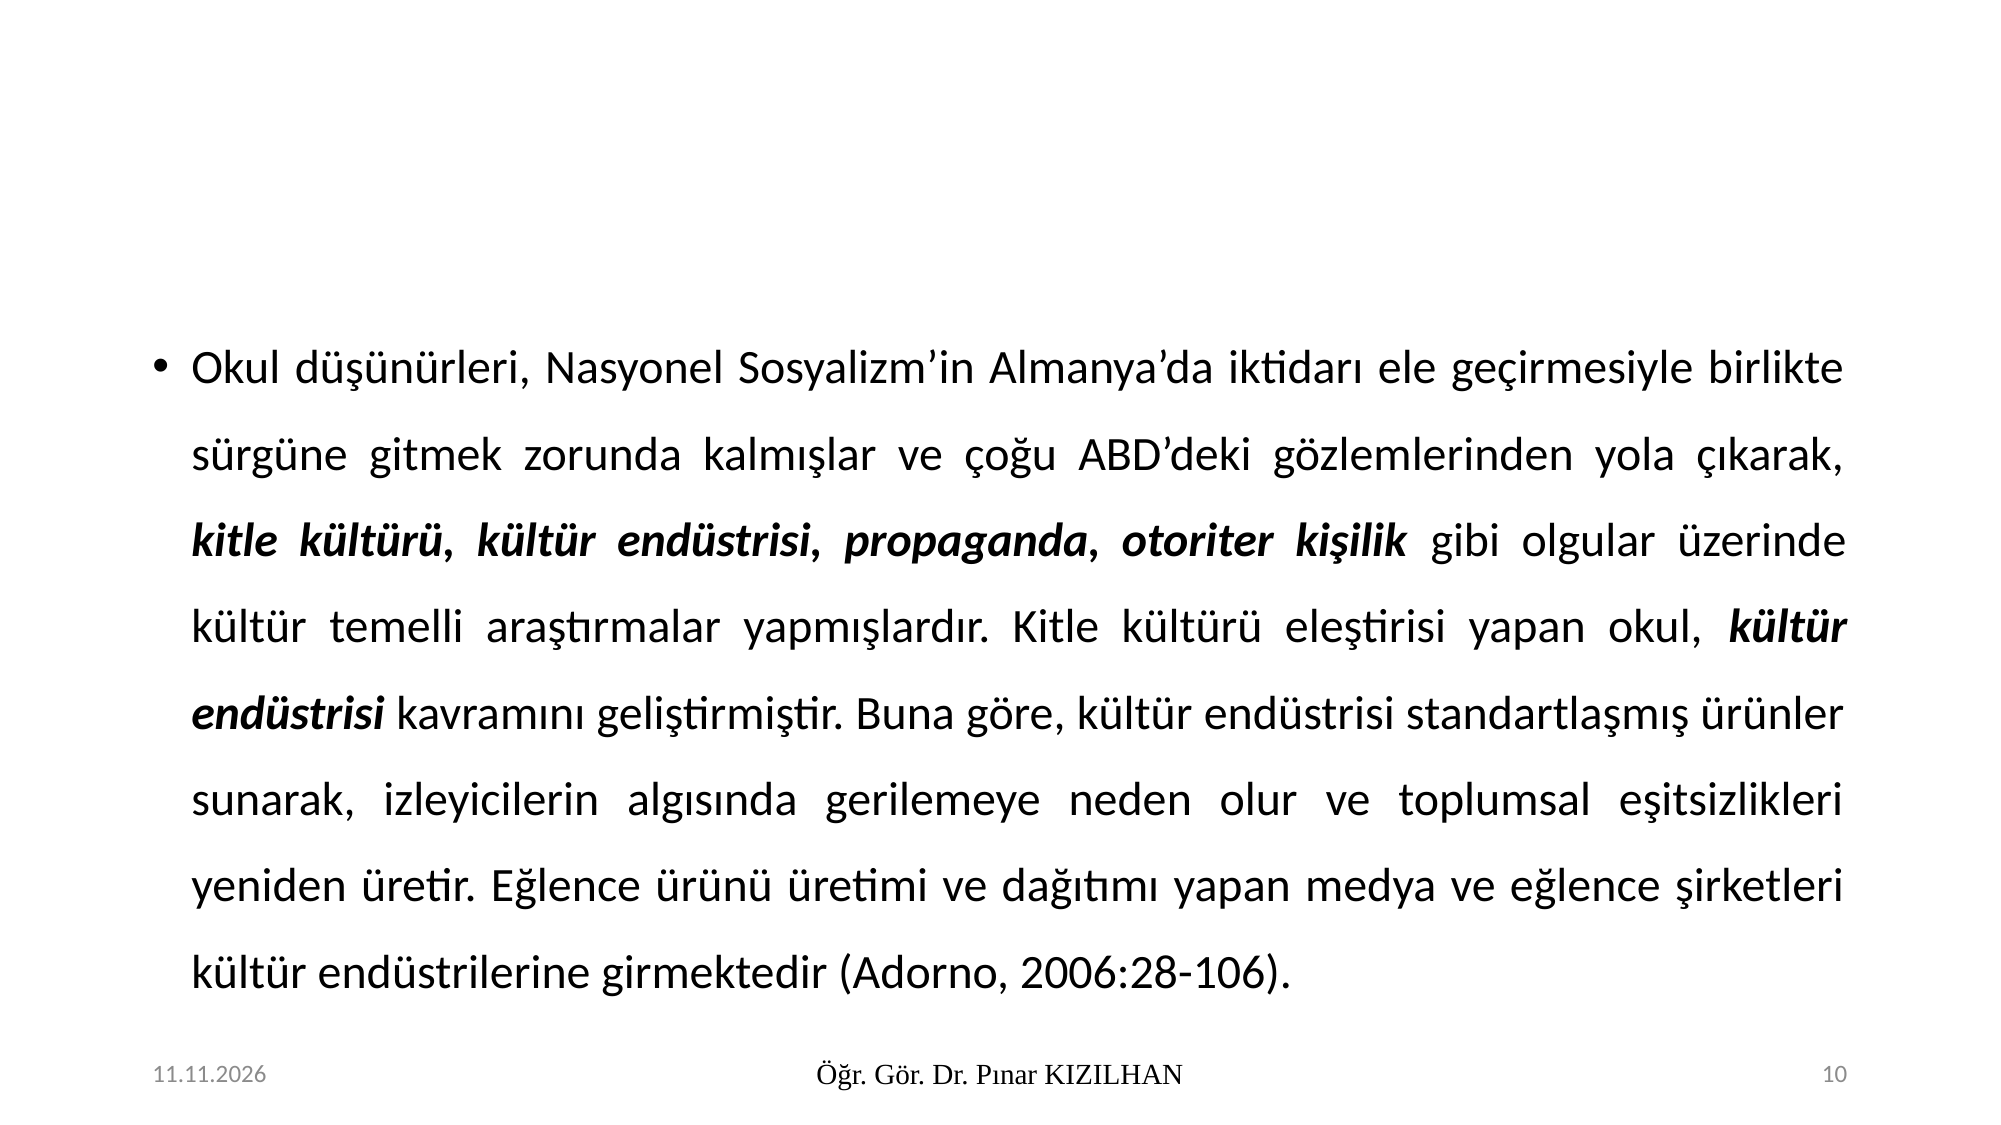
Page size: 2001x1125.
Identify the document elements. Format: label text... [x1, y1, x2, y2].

footer Öğr. Gör. Dr. Pınar KIZILHAN [662, 1042, 1338, 1103]
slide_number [137, 1042, 588, 1103]
slide_number 10 [1412, 1042, 1863, 1103]
list Okul düşünürleri, Nasyonel Sosyalizm’in Almanya’da iktidarı ele geçirmesiyle birlikte sürgüne gitmek zorunda kalmışlar ve çoğu ABD’deki gözlemlerinden yola çıkarak, kitle kültürü, kültür endüstrisi, propaganda, otoriter kişilik gibi olgular üzerinde kültür temelli araştırmalar yapmışlardır. Kitle kültürü eleştirisi yapan okul, kültür endüstrisi kavramını geliştirmiştir. Buna göre, kültür endüstrisi standartlaşmış ürünler sunarak, izleyicilerin algısında gerilemeye neden olur ve toplumsal eşitsizlikleri yeniden üretir. Eğlence ürünü üretimi ve dağıtımı yapan medya ve eğlence şirketleri kültür endüstrilerine girmektedir (Adorno, 2006:28-106). [137, 299, 1863, 1014]
